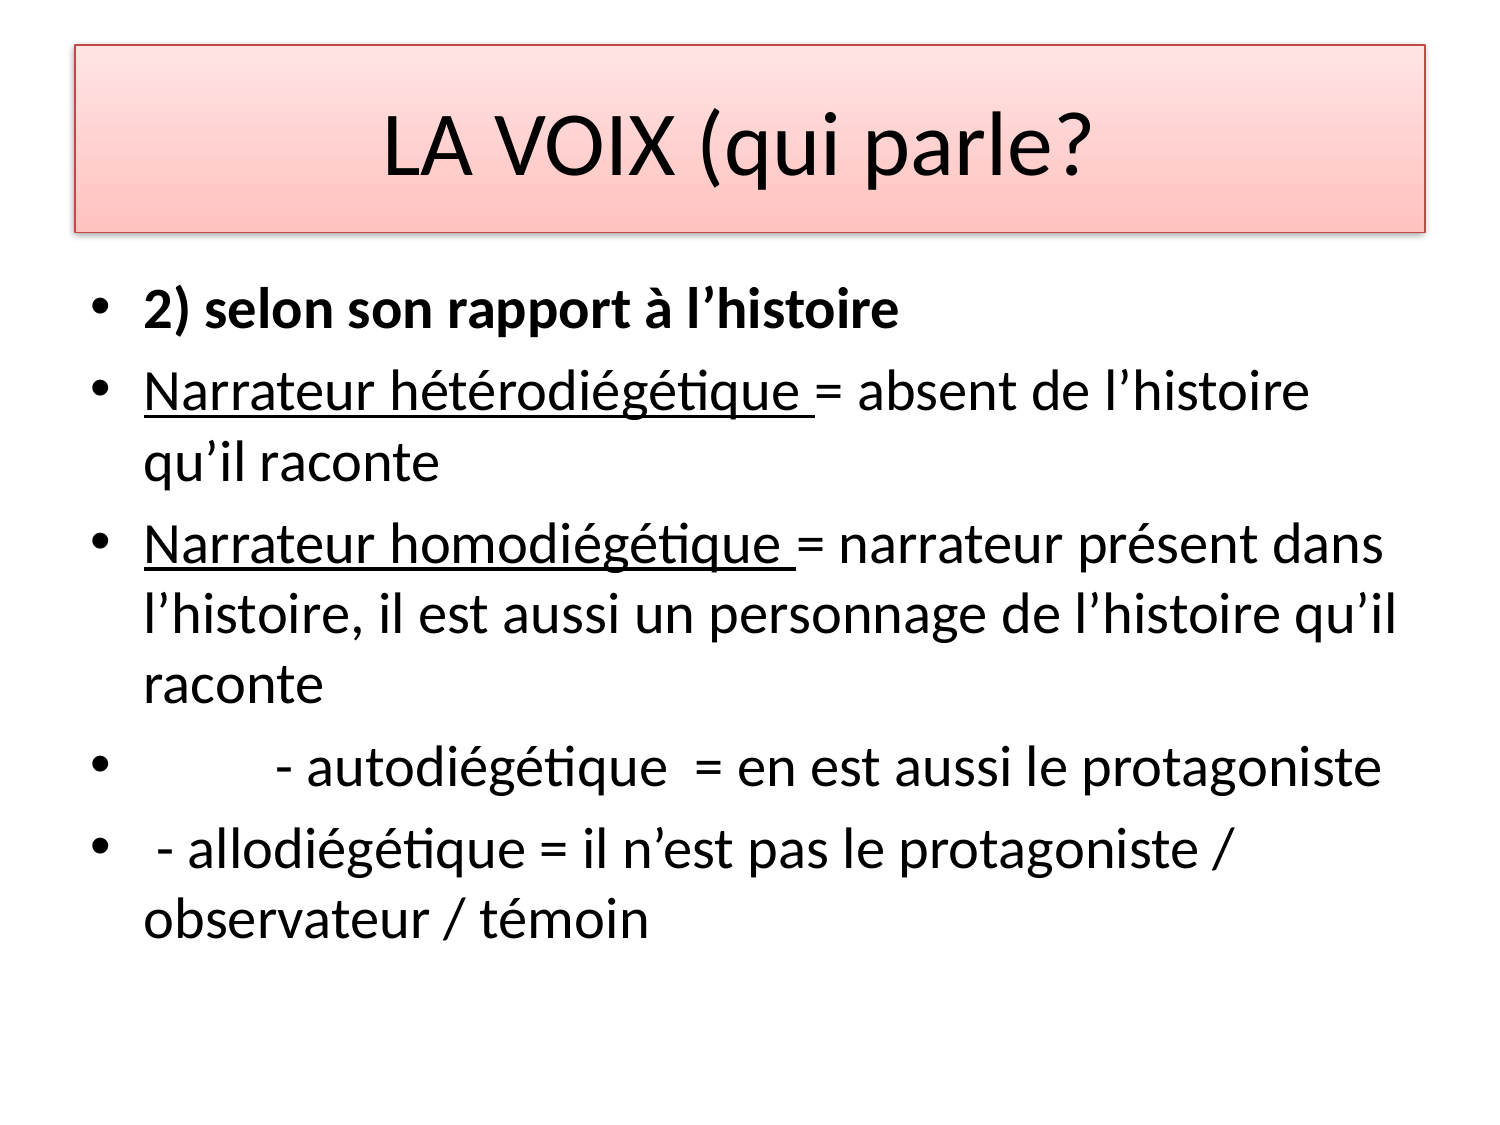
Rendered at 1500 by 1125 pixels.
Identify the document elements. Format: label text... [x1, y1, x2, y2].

title LA VOIX (qui parle? [74, 44, 1426, 233]
list 2) selon son rapport à l’histoire Narrateur hétérodiégétique = absent de l’histoire qu’il raconte Narrateur homodiégétique = narrateur présent dans l’histoire, il est aussi un personnage de l’histoire qu’il raconte - autodiégétique = en est aussi le protagoniste - allodiégétique = il n’est pas le protagoniste / observateur / témoin [75, 262, 1425, 1005]
